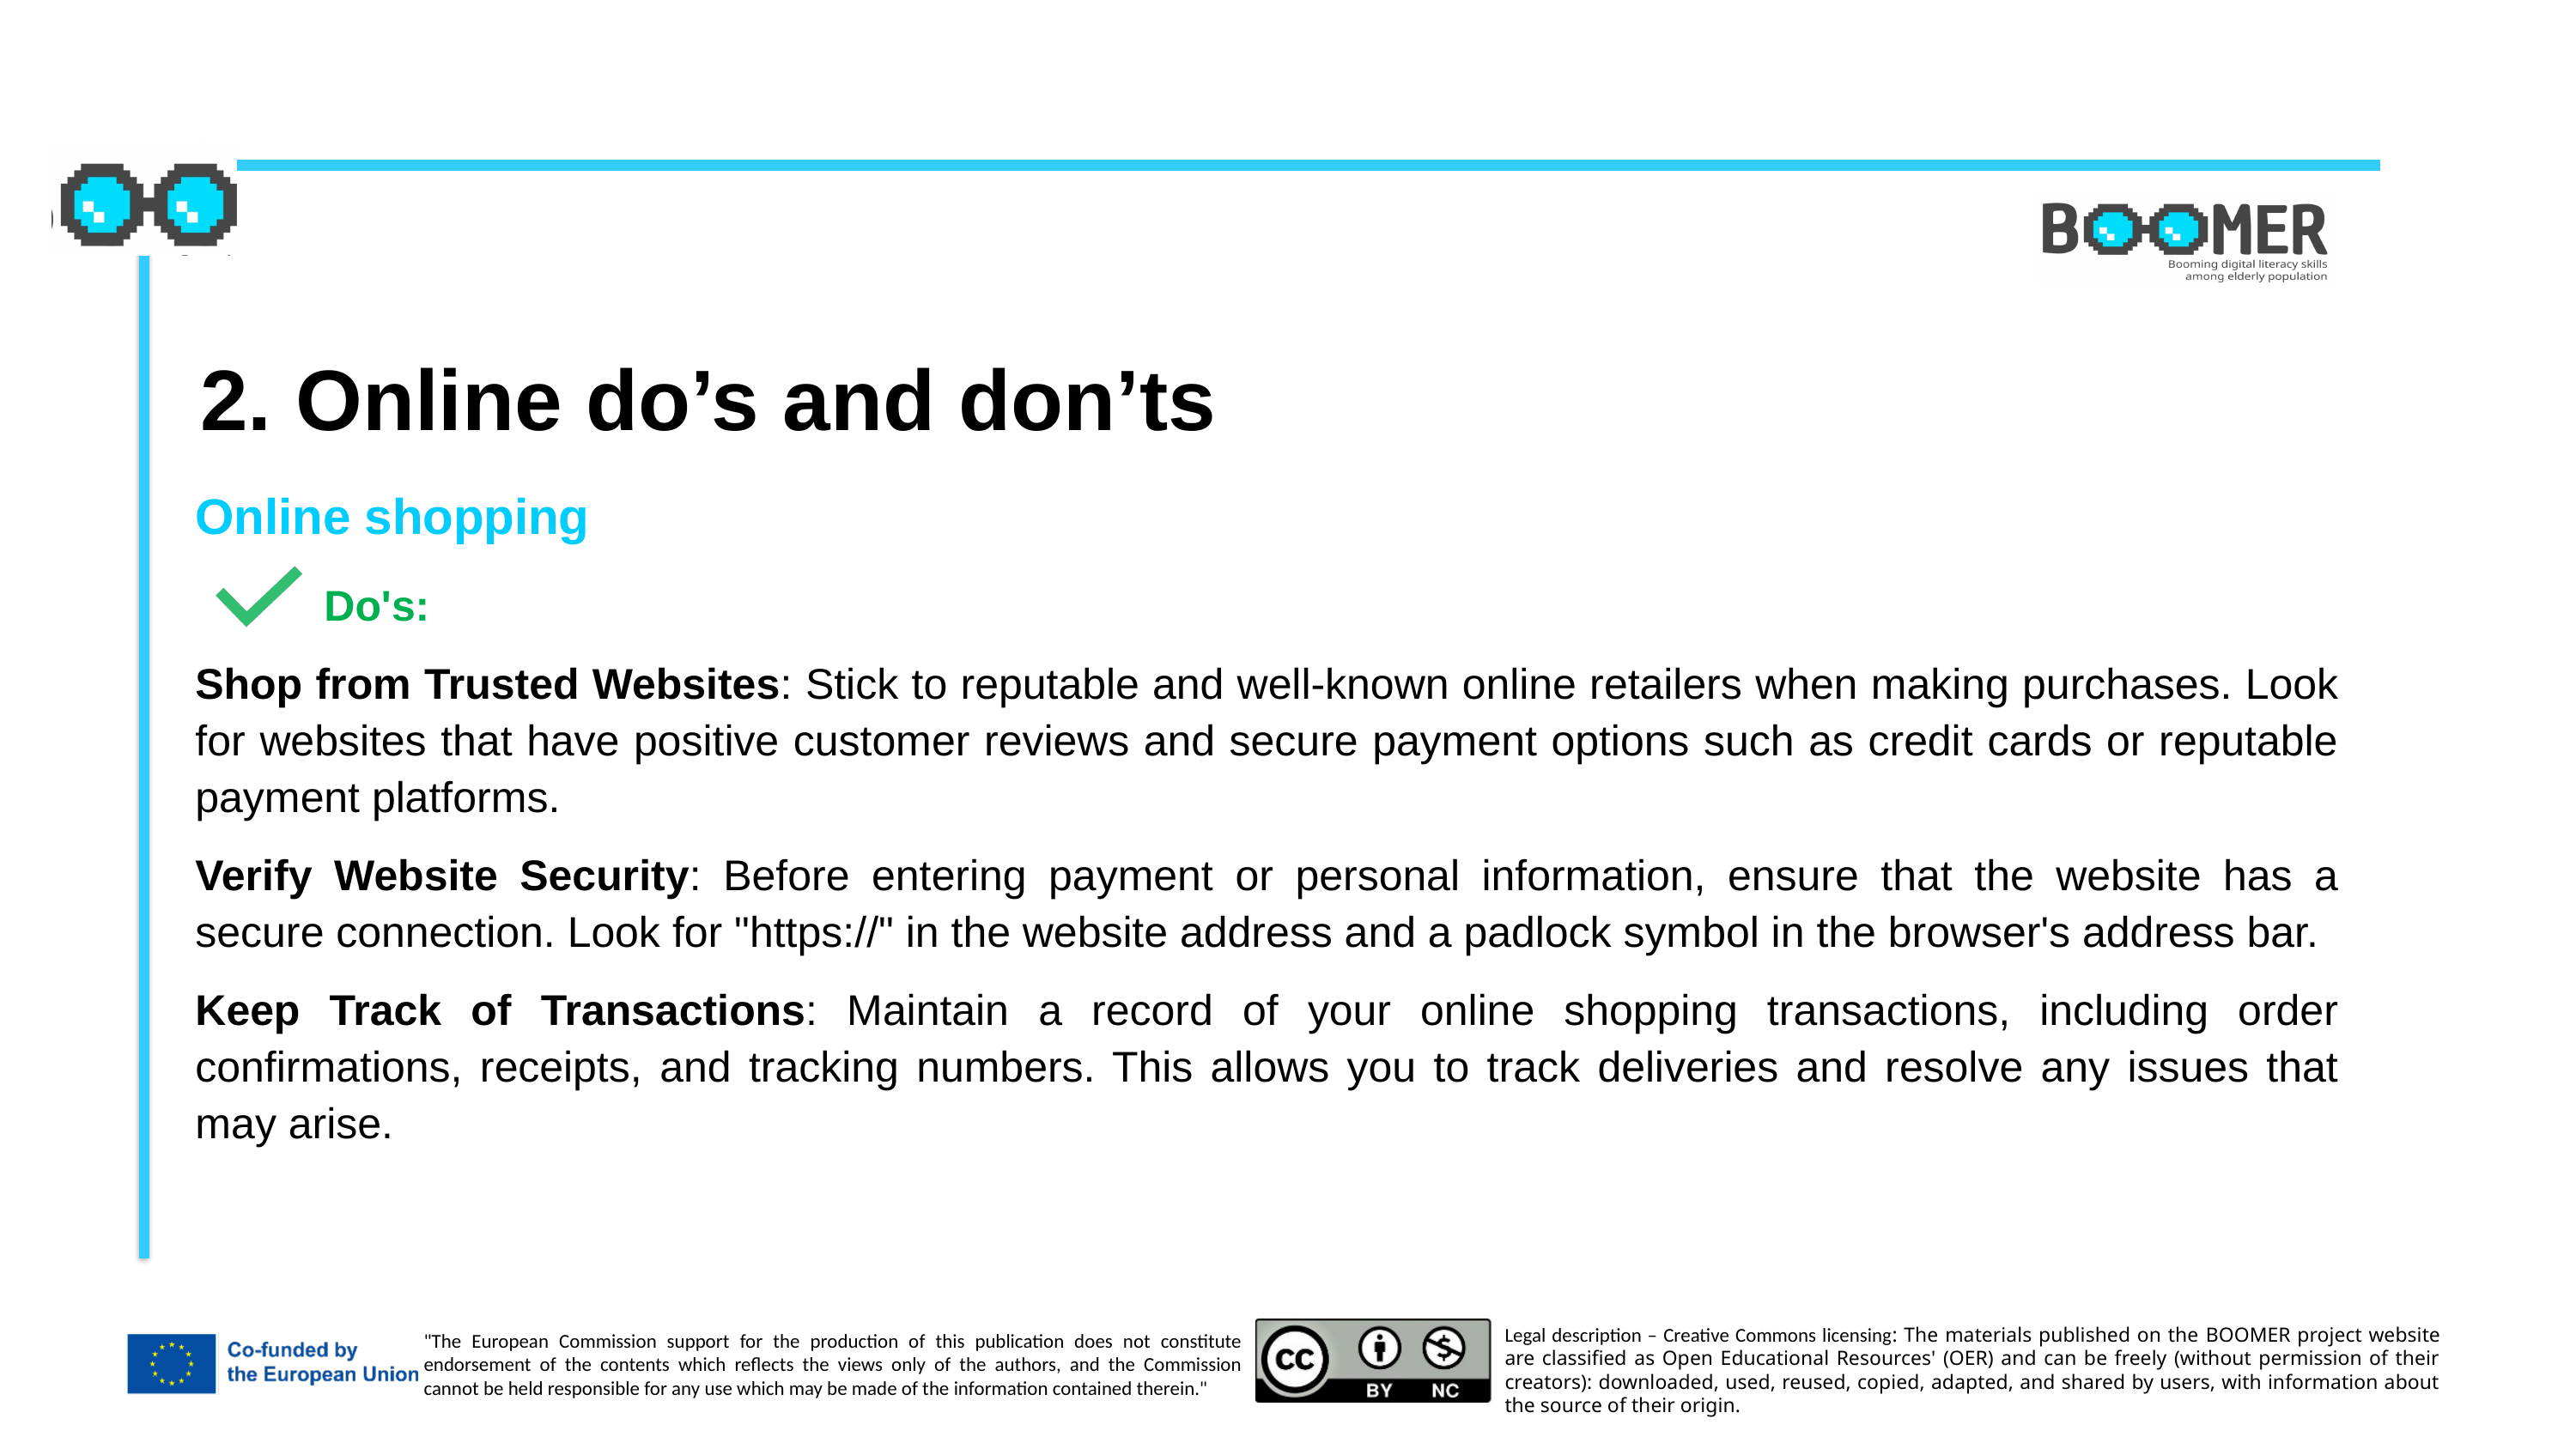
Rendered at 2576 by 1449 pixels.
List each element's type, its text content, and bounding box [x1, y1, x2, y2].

text_box Online shopping [182, 477, 755, 551]
text_box Do's: Shop from Trusted Websites: Stick to reputable and well-known online retailers when making purchases. Look for websites that have positive customer reviews and secure payment options such as credit cards or reputable payment platforms. Verify Website Security: Before entering payment or personal information, ensure that the website has a secure connection. Look for "https://" in the website address and a padlock symbol in the browser's address bar. Keep Track of Transactions: Maintain a record of your online shopping transactions, including order confirmations, receipts, and tracking numbers. This allows you to track deliveries and resolve any issues that may arise. [182, 567, 2352, 1154]
picture [213, 550, 305, 642]
picture [2038, 191, 2334, 288]
picture [124, 1331, 441, 1397]
picture [1255, 1318, 1492, 1403]
text_box 2. Online do’s and don’ts [187, 337, 1322, 454]
picture [52, 142, 237, 256]
